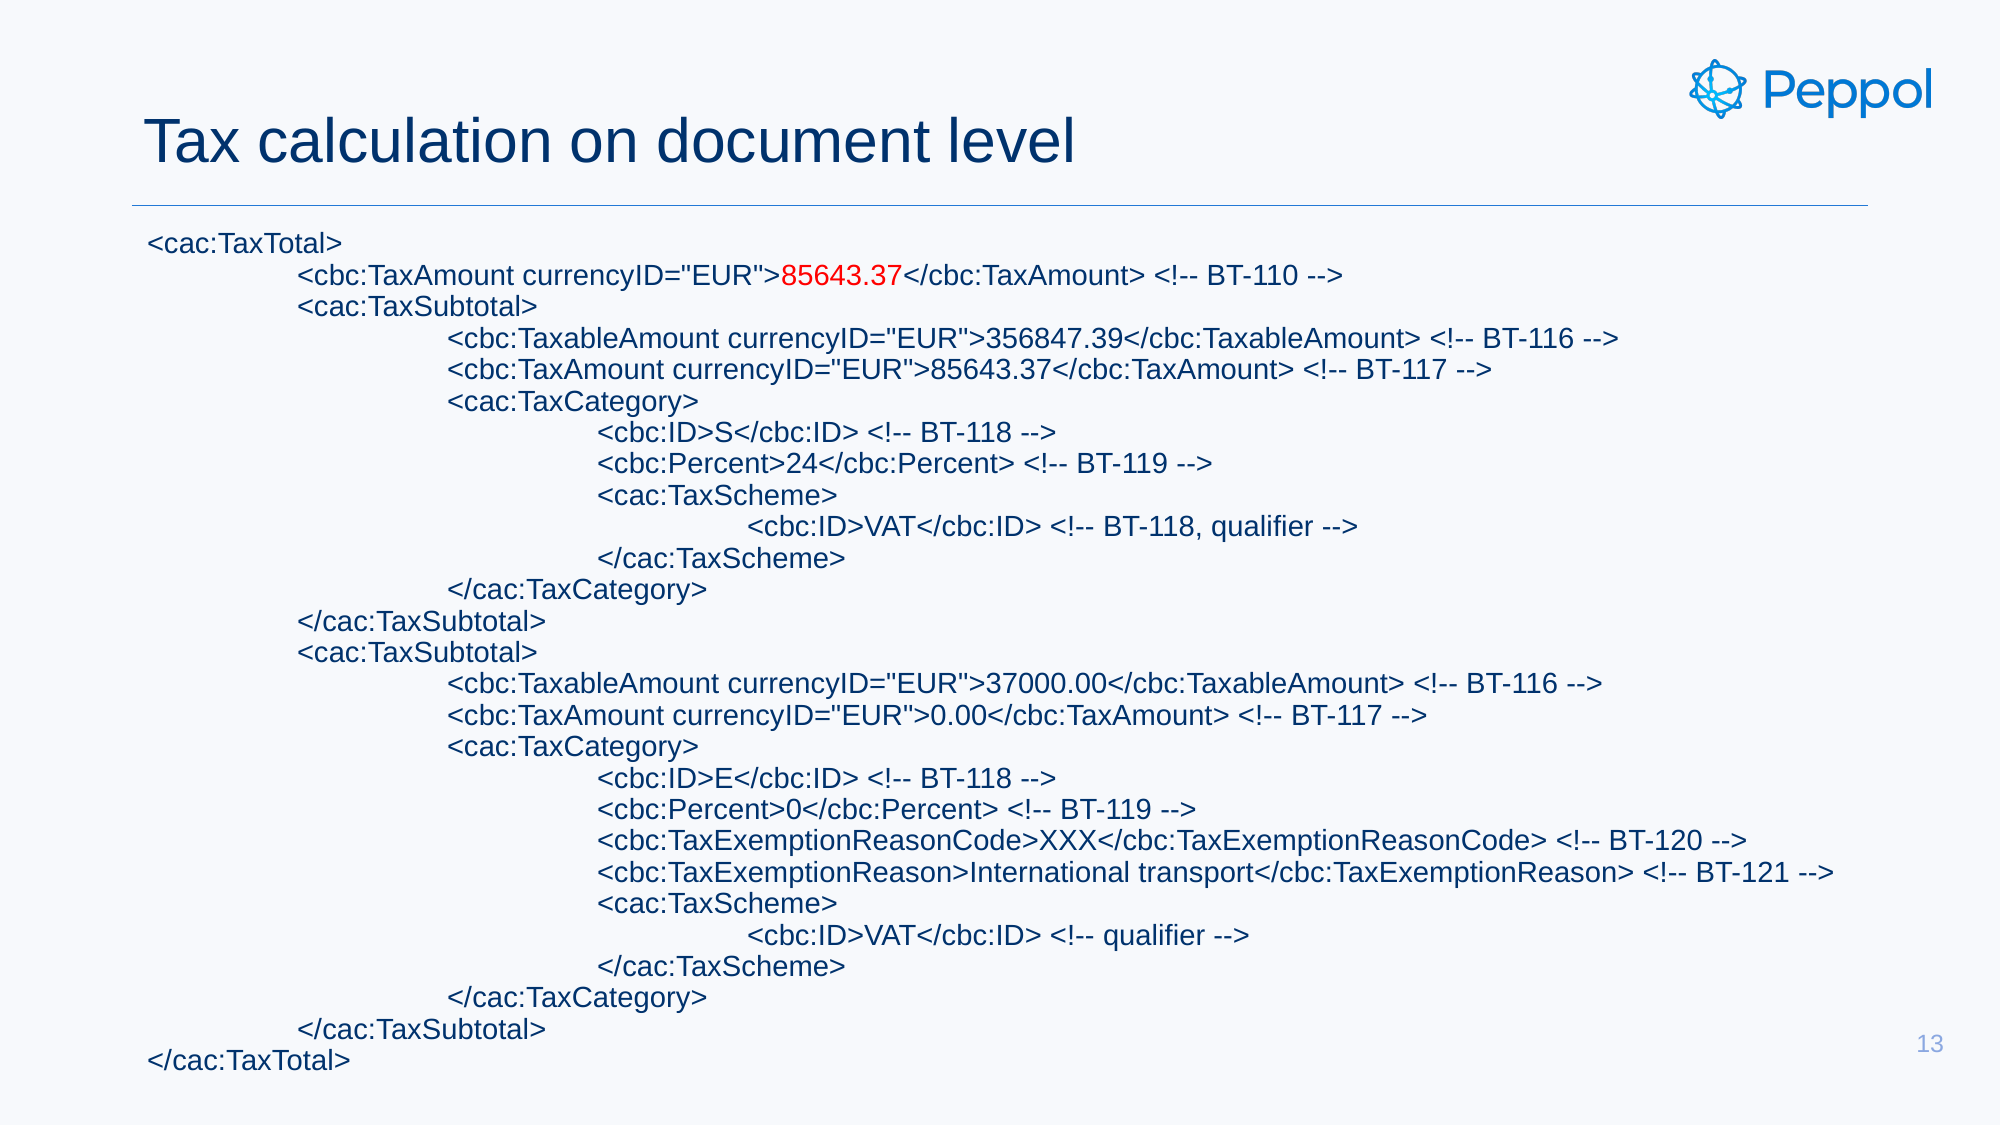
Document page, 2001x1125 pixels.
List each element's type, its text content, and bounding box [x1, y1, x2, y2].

list <cac:TaxTotal> <cbc:TaxAmount currencyID="EUR">85643.37</cbc:TaxAmount> <!-- BT-110 --> <cac:TaxSubtotal> <cbc:TaxableAmount currencyID="EUR">356847.39</cbc:TaxableAmount> <!-- BT-116 --> <cbc:TaxAmount currencyID="EUR">85643.37</cbc:TaxAmount> <!-- BT-117 --> <cac:TaxCategory> <cbc:ID>S</cbc:ID> <!-- BT-118 --> <cbc:Percent>24</cbc:Percent> <!-- BT-119 --> <cac:TaxScheme> <cbc:ID>VAT</cbc:ID> <!-- BT-118, qualifier --> </cac:TaxScheme> </cac:TaxCategory> </cac:TaxSubtotal> <cac:TaxSubtotal> <cbc:TaxableAmount currencyID="EUR">37000.00</cbc:TaxableAmount> <!-- BT-116 --> <cbc:TaxAmount currencyID="EUR">0.00</cbc:TaxAmount> <!-- BT-117 --> <cac:TaxCategory> <cbc:ID>E</cbc:ID> <!-- BT-118 --> <cbc:Percent>0</cbc:Percent> <!-- BT-119 --> <cbc:TaxExemptionReasonCode>XXX</cbc:TaxExemptionReasonCode> <!-- BT-120 --> <cbc:TaxExemptionReason>International transport</cbc:TaxExemptionReason> <!-- BT-121 --> <cac:TaxScheme> <cbc:ID>VAT</cbc:ID> <!-- qualifier --> </cac:TaxScheme> </cac:TaxCategory> </cac:TaxSubtotal> </cac:TaxTotal> [132, 221, 1868, 1089]
slide_number 13 [1897, 1012, 1964, 1072]
picture [1689, 59, 1931, 119]
title Tax calculation on document level [128, 96, 1525, 189]
